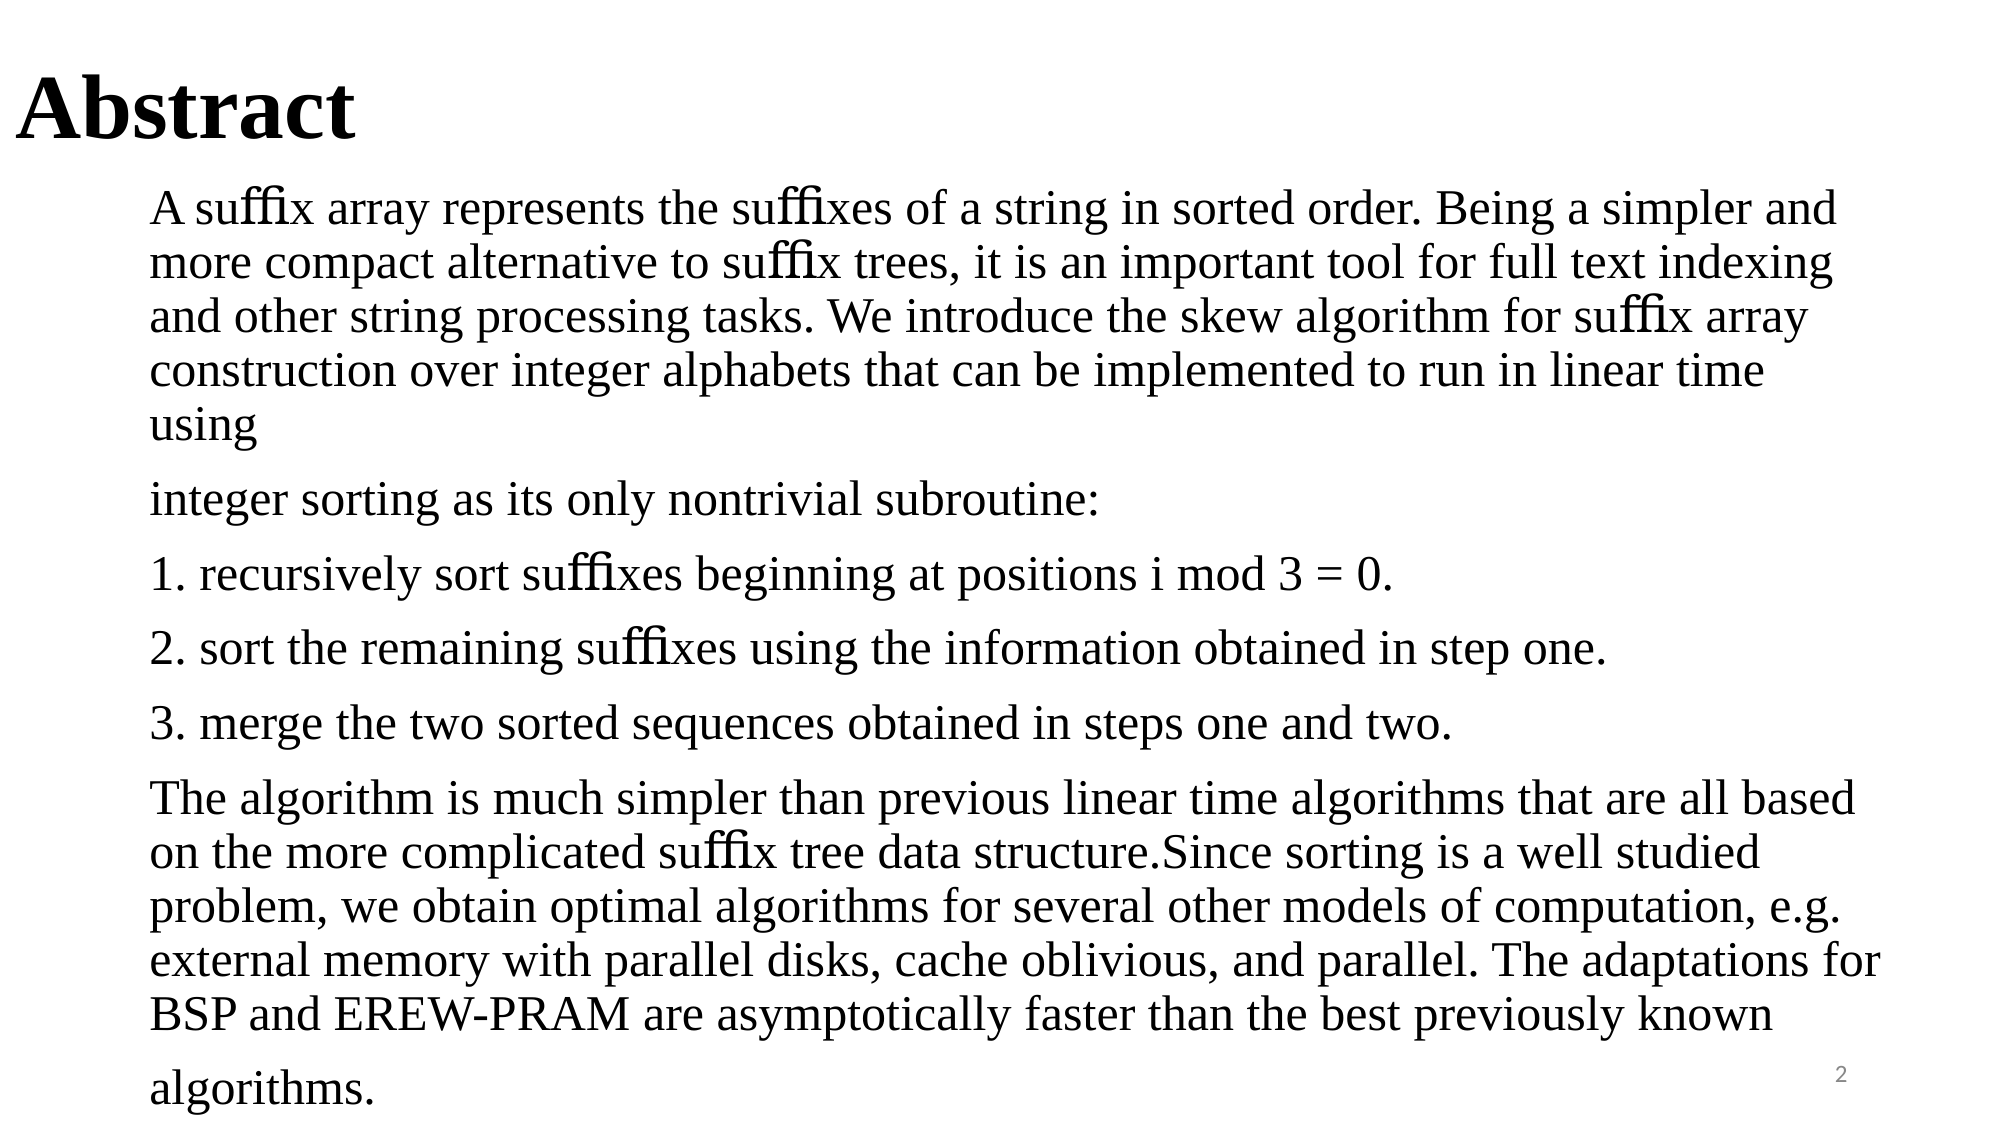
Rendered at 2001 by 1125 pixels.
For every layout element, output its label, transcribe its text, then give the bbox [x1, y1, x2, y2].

slide_number 2 [1412, 1042, 1863, 1103]
title Abstract [0, 0, 1725, 218]
list A suﬃx array represents the suﬃxes of a string in sorted order. Being a simpler and more compact alternative to suﬃx trees, it is an important tool for full text indexing and other string processing tasks. We introduce the skew algorithm for suﬃx array construction over integer alphabets that can be implemented to run in linear time using integer sorting as its only nontrivial subroutine: 1. recursively sort suﬃxes beginning at positions i mod 3 = 0. 2. sort the remaining suﬃxes using the information obtained in step one. 3. merge the two sorted sequences obtained in steps one and two. The algorithm is much simpler than previous linear time algorithms that are all based on the more complicated suﬃx tree data structure.Since sorting is a well studied problem, we obtain optimal algorithms for several other models of computation, e.g. external memory with parallel disks, cache oblivious, and parallel. The adaptations for BSP and EREW-PRAM are asymptotically faster than the best previously known algorithms. [134, 173, 1902, 1019]
